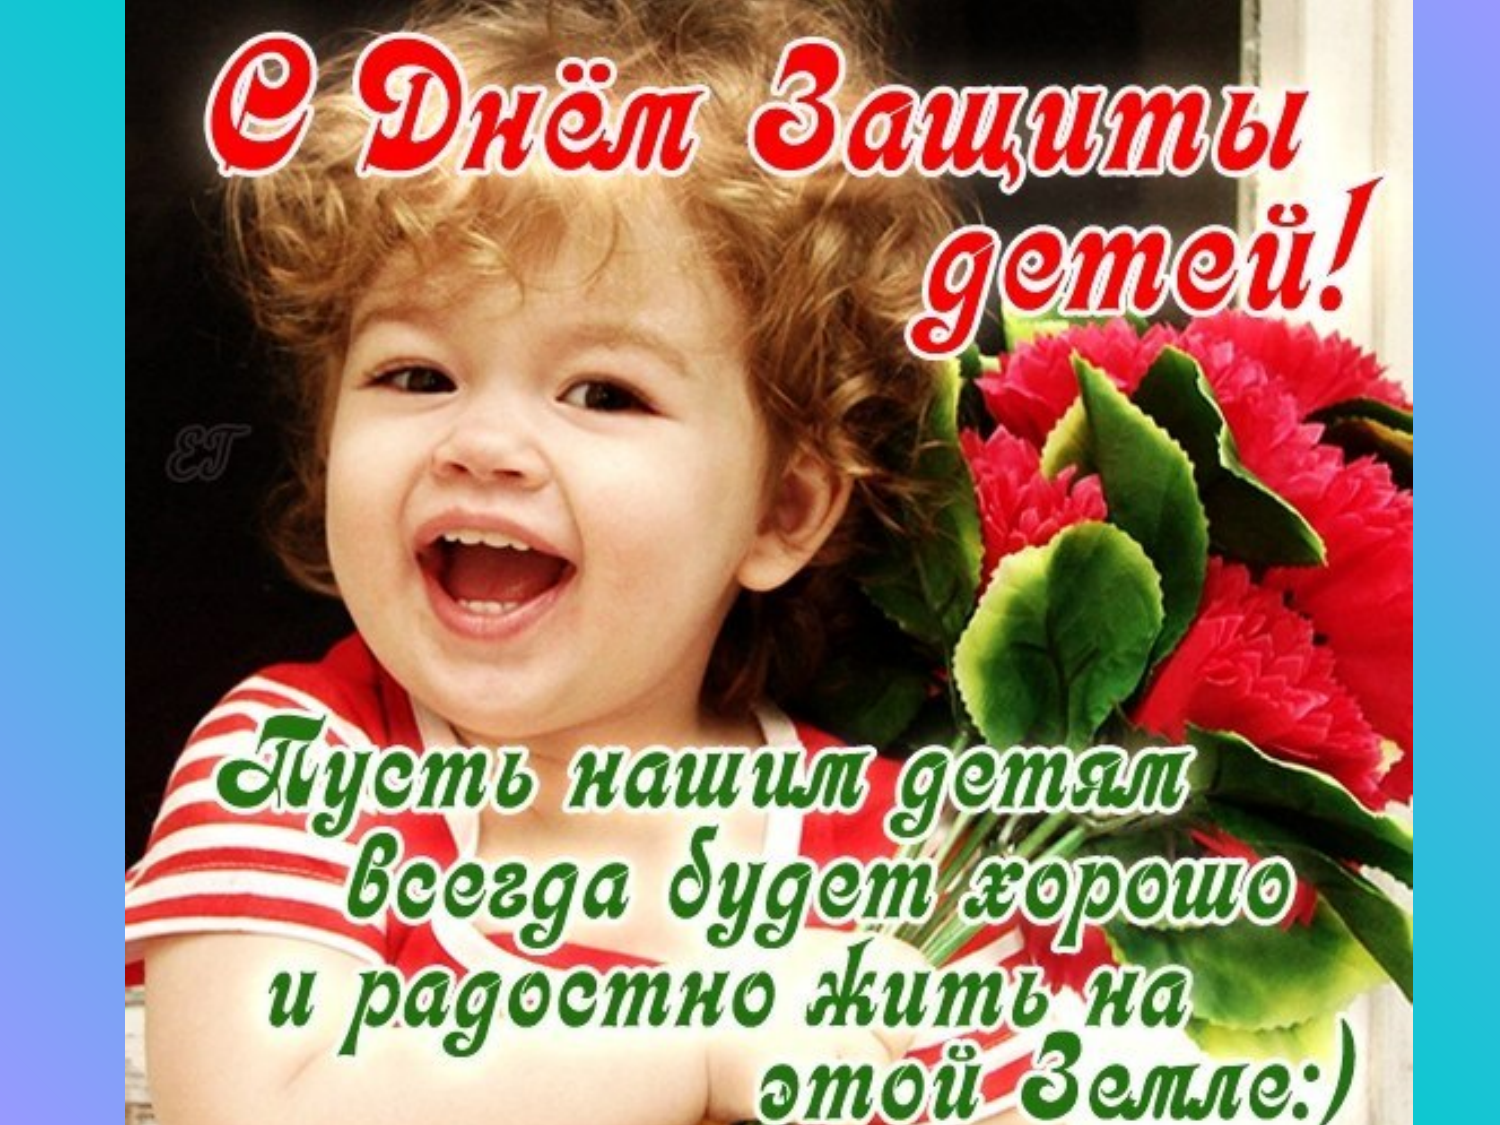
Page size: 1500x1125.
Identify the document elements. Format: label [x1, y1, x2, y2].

picture [124, 0, 1413, 1125]
